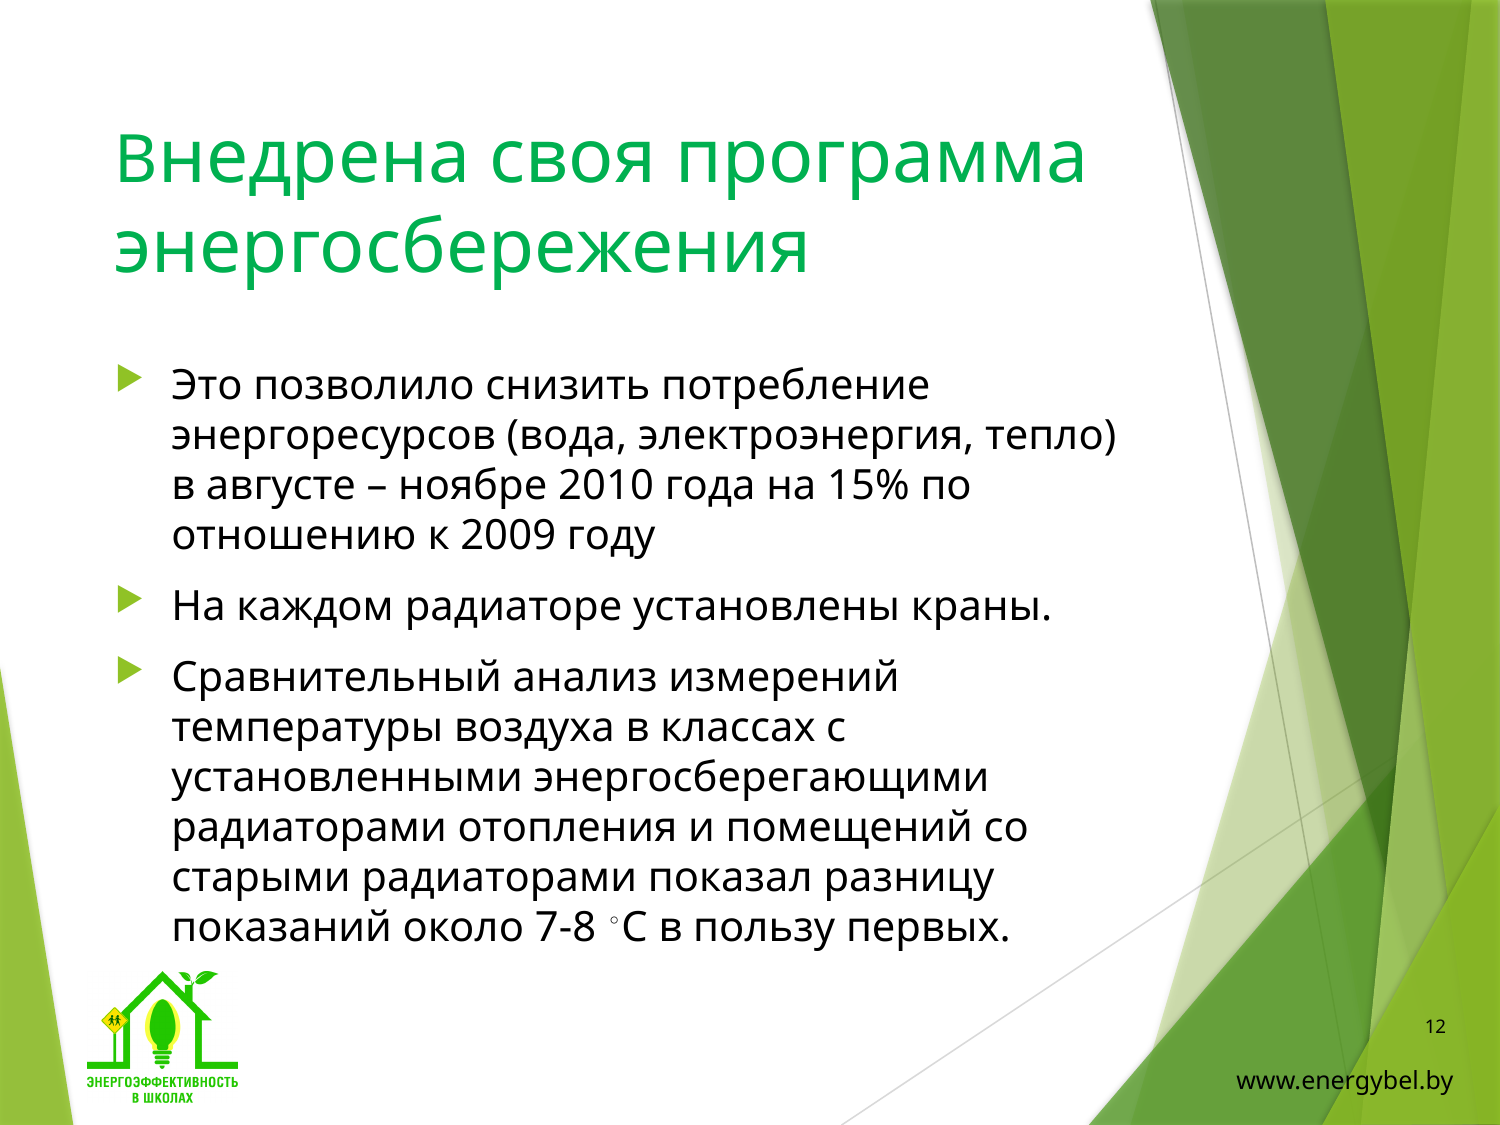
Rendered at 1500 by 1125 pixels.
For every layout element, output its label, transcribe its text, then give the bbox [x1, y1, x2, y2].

picture [86, 970, 238, 1103]
list Это позволило снизить потребление энергоресурсов (вода, электроэнергия, тепло) в августе – ноябре 2010 года на 15% по отношению к 2009 году На каждом радиаторе установлены краны. Сравнительный анализ измерений температуры воздуха в классах с установленными энергосберегающими радиаторами отопления и помещений со старыми радиаторами показал разницу показаний около 7-8 ◦С в пользу первых. [99, 350, 1142, 1016]
text_box www.energybel.by [1221, 1057, 1469, 1102]
slide_number 12 [1377, 997, 1462, 1057]
title Внедрена своя программа энергосбережения [99, 99, 1142, 317]
